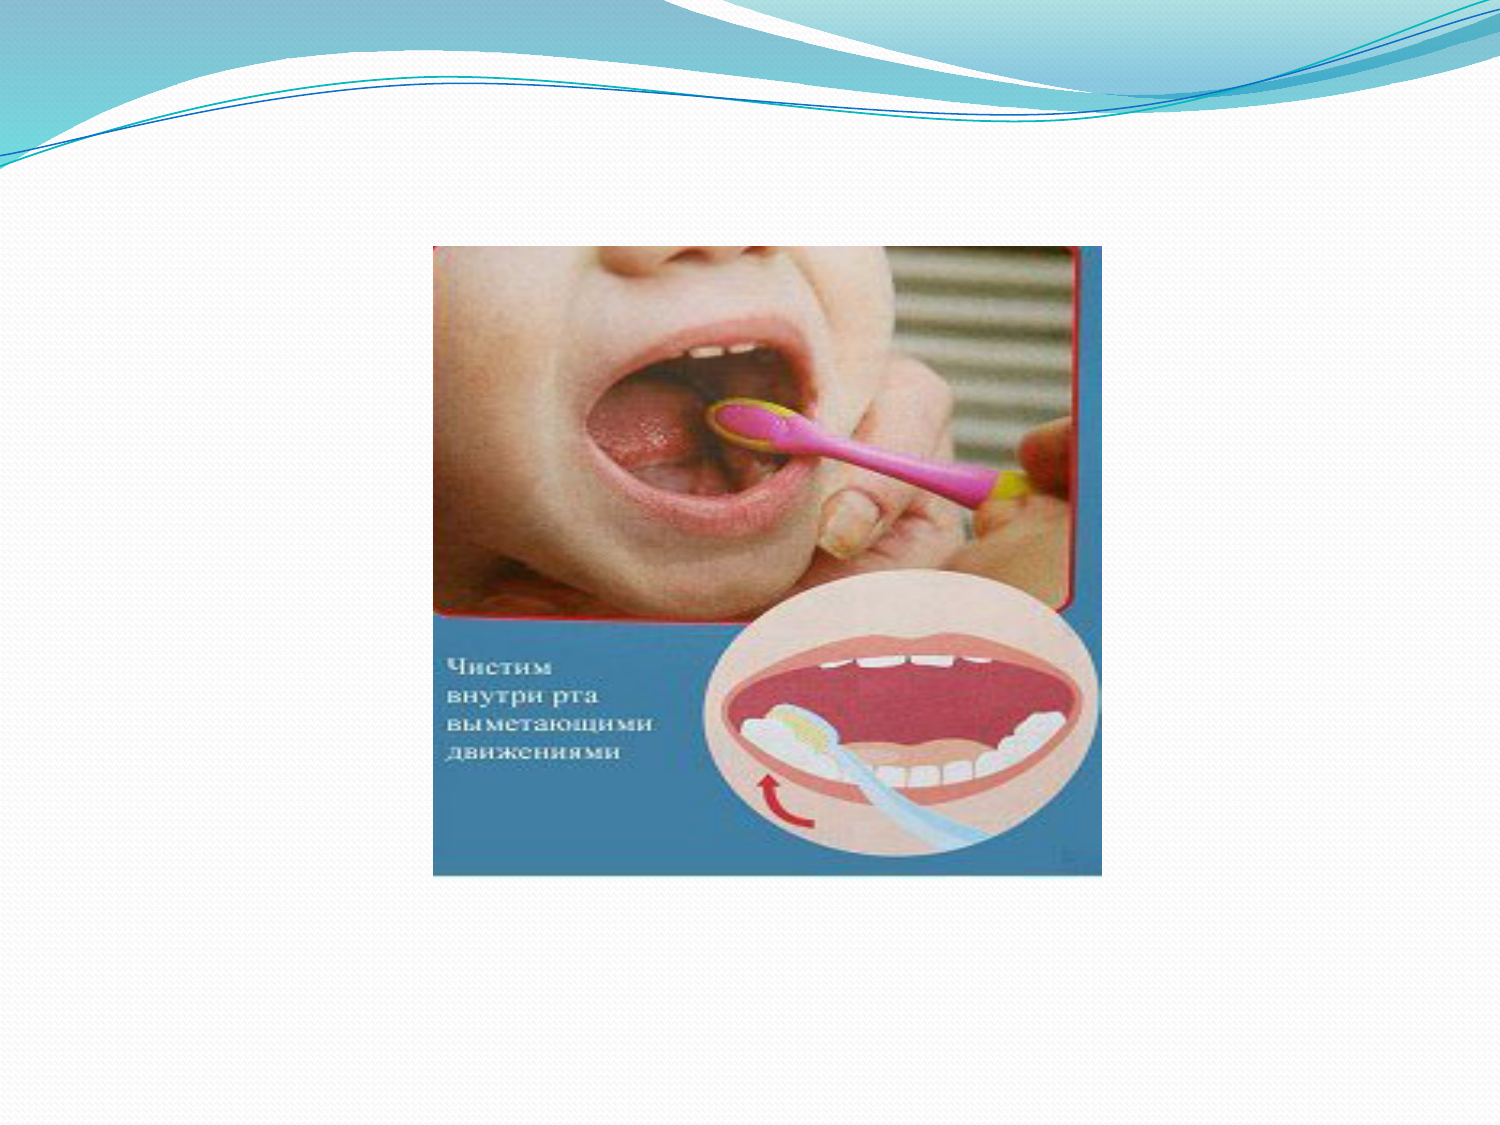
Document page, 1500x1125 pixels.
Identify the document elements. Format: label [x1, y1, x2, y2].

picture [433, 245, 1102, 880]
